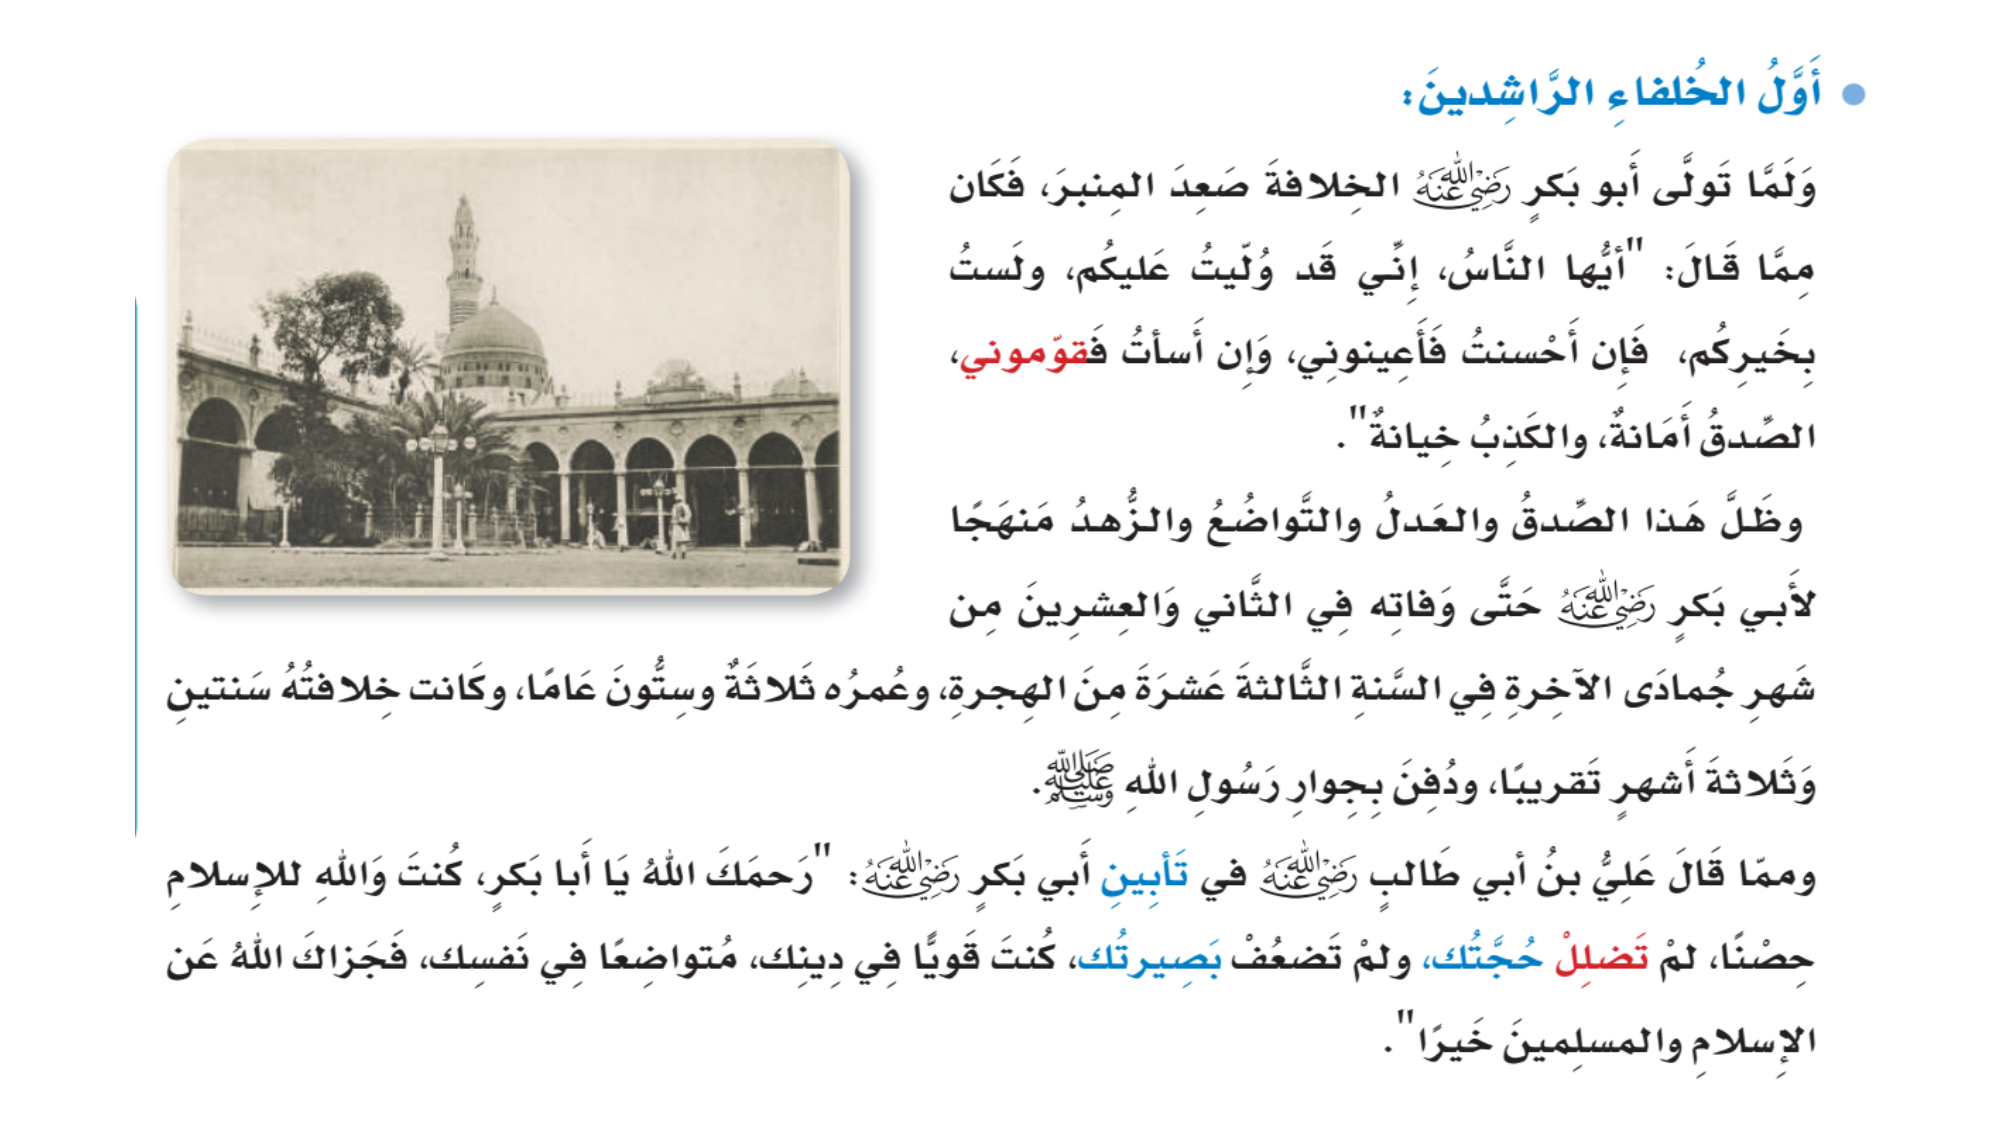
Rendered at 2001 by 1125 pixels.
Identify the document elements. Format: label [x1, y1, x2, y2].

picture [134, 31, 1896, 1094]
